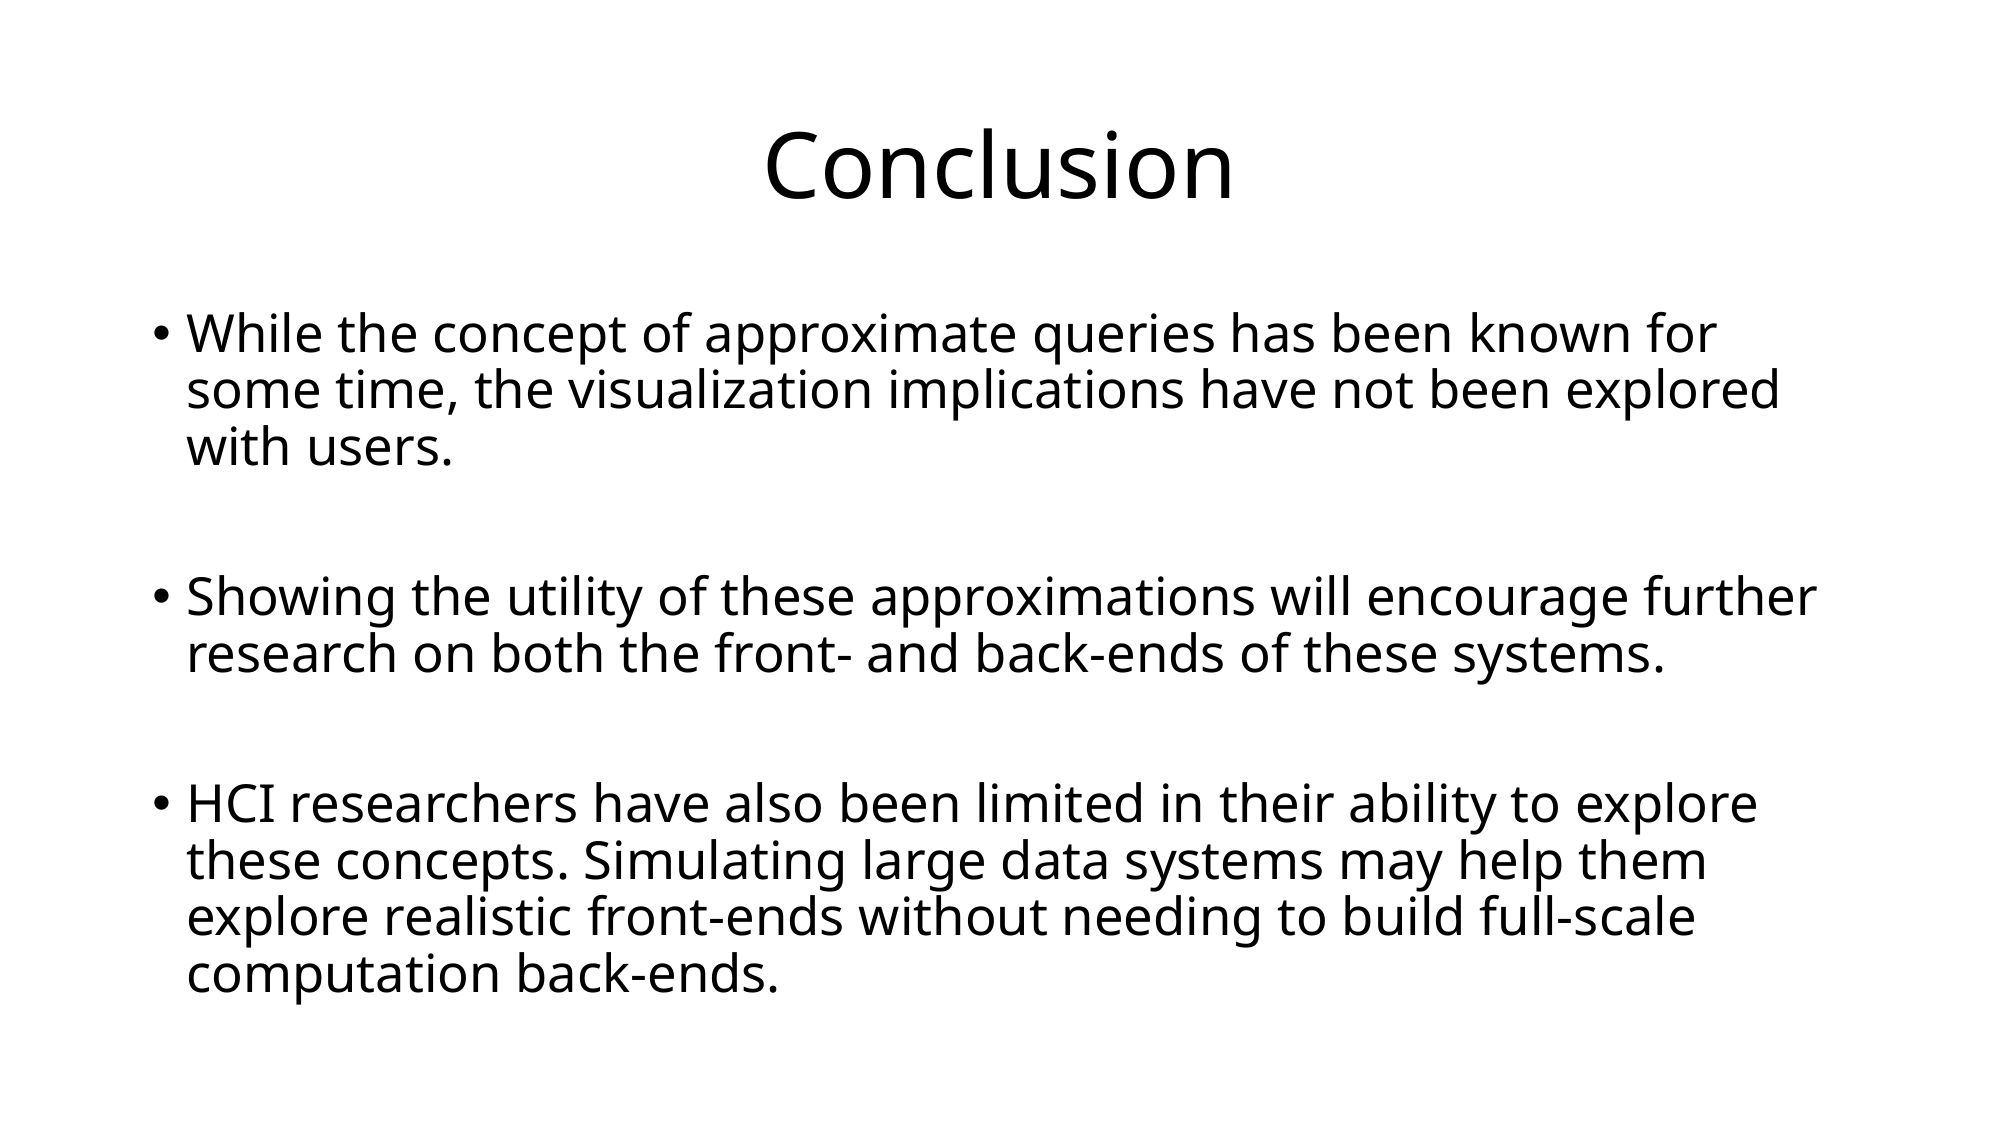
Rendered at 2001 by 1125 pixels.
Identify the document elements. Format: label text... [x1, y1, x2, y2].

title Conclusion [137, 59, 1863, 278]
list While the concept of approximate queries has been known for some time, the visualization implications have not been explored with users. Showing the utility of these approximations will encourage further research on both the front- and back-ends of these systems. HCI researchers have also been limited in their ability to explore these concepts. Simulating large data systems may help them explore realistic front-ends without needing to build full-scale computation back-ends. [137, 299, 1863, 1014]
